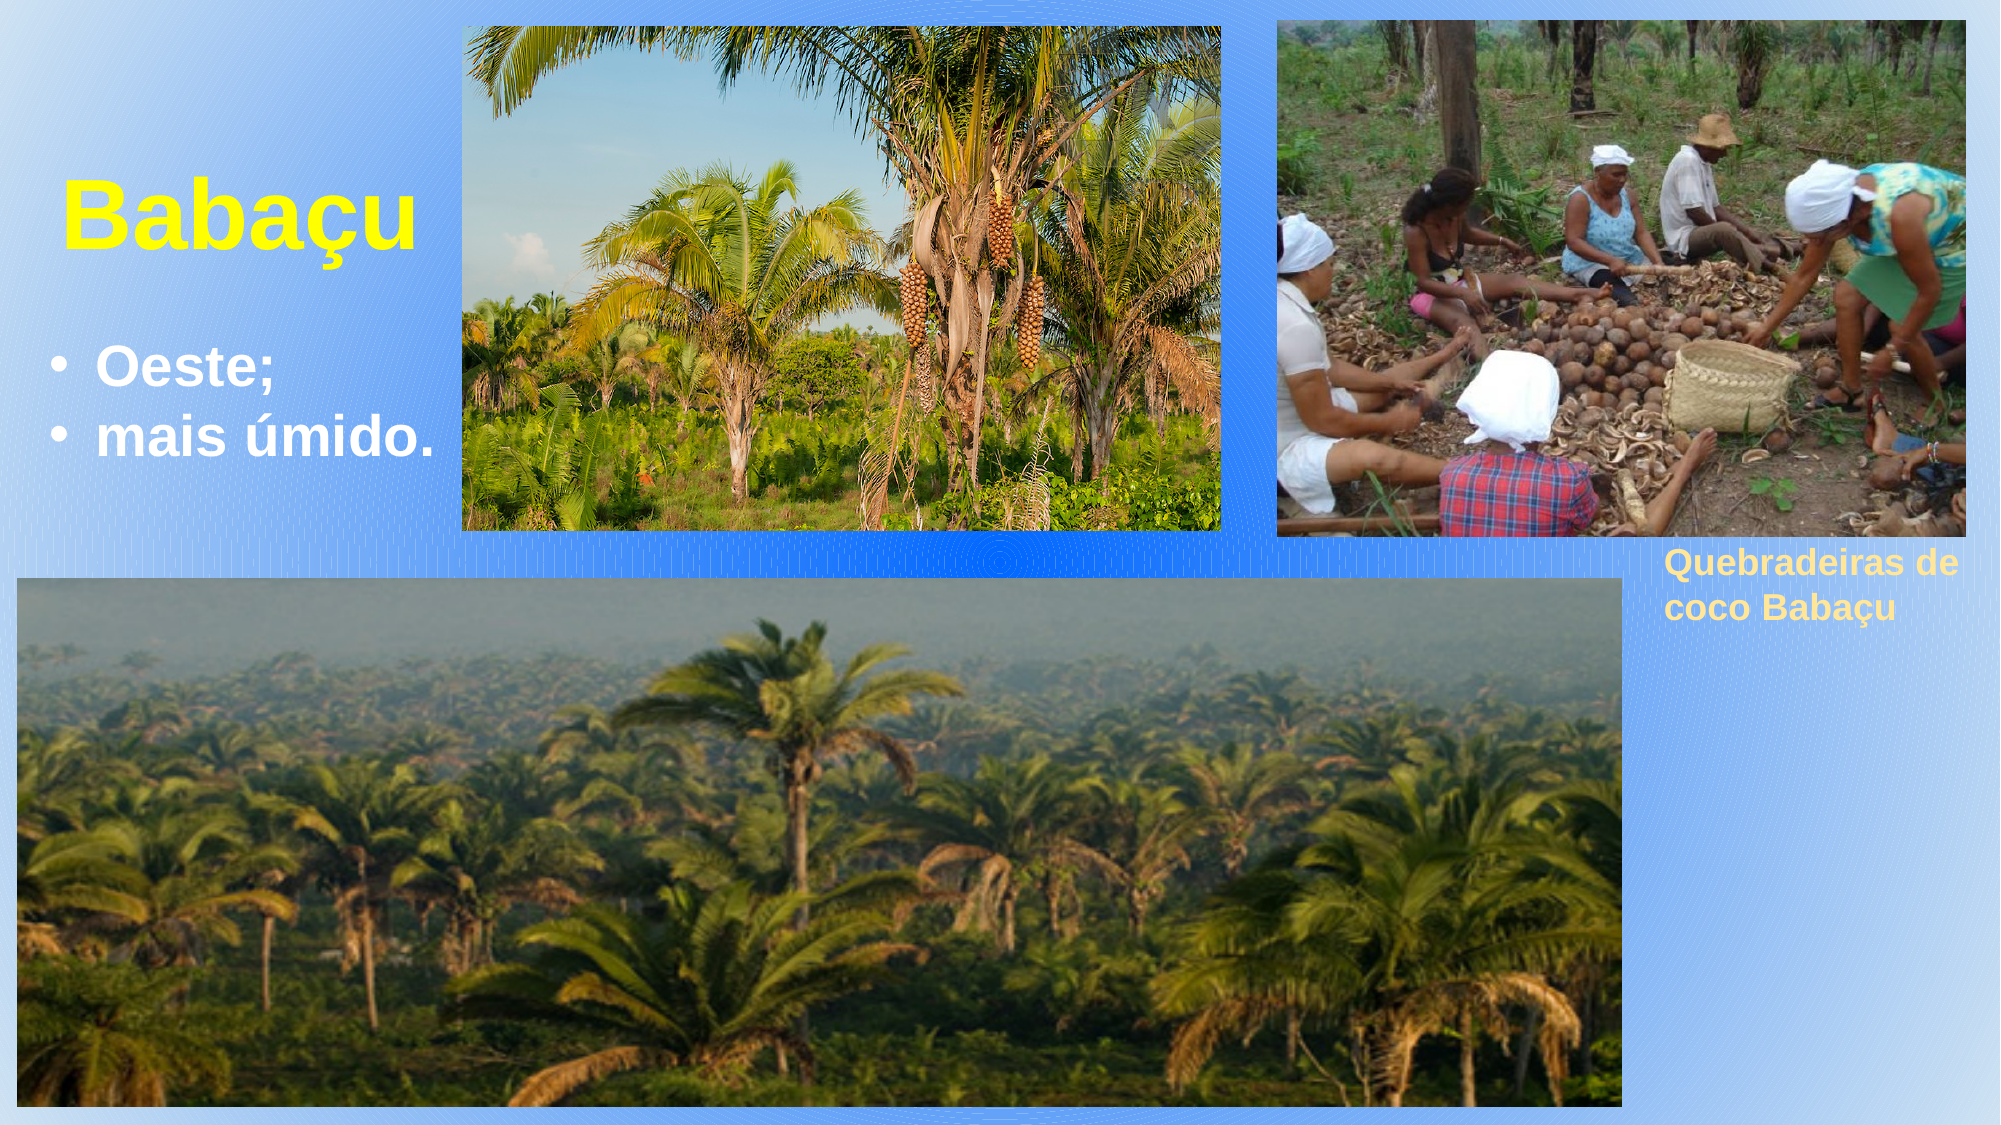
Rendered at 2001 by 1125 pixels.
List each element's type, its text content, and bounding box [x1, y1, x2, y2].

text_box Quebradeiras de coco Babaçu [1649, 530, 2000, 635]
text_box Oeste; mais úmido. [34, 321, 451, 476]
picture [17, 578, 1622, 1107]
text_box Babaçu [0, 142, 460, 277]
picture [462, 26, 1221, 531]
picture [1277, 20, 1966, 537]
